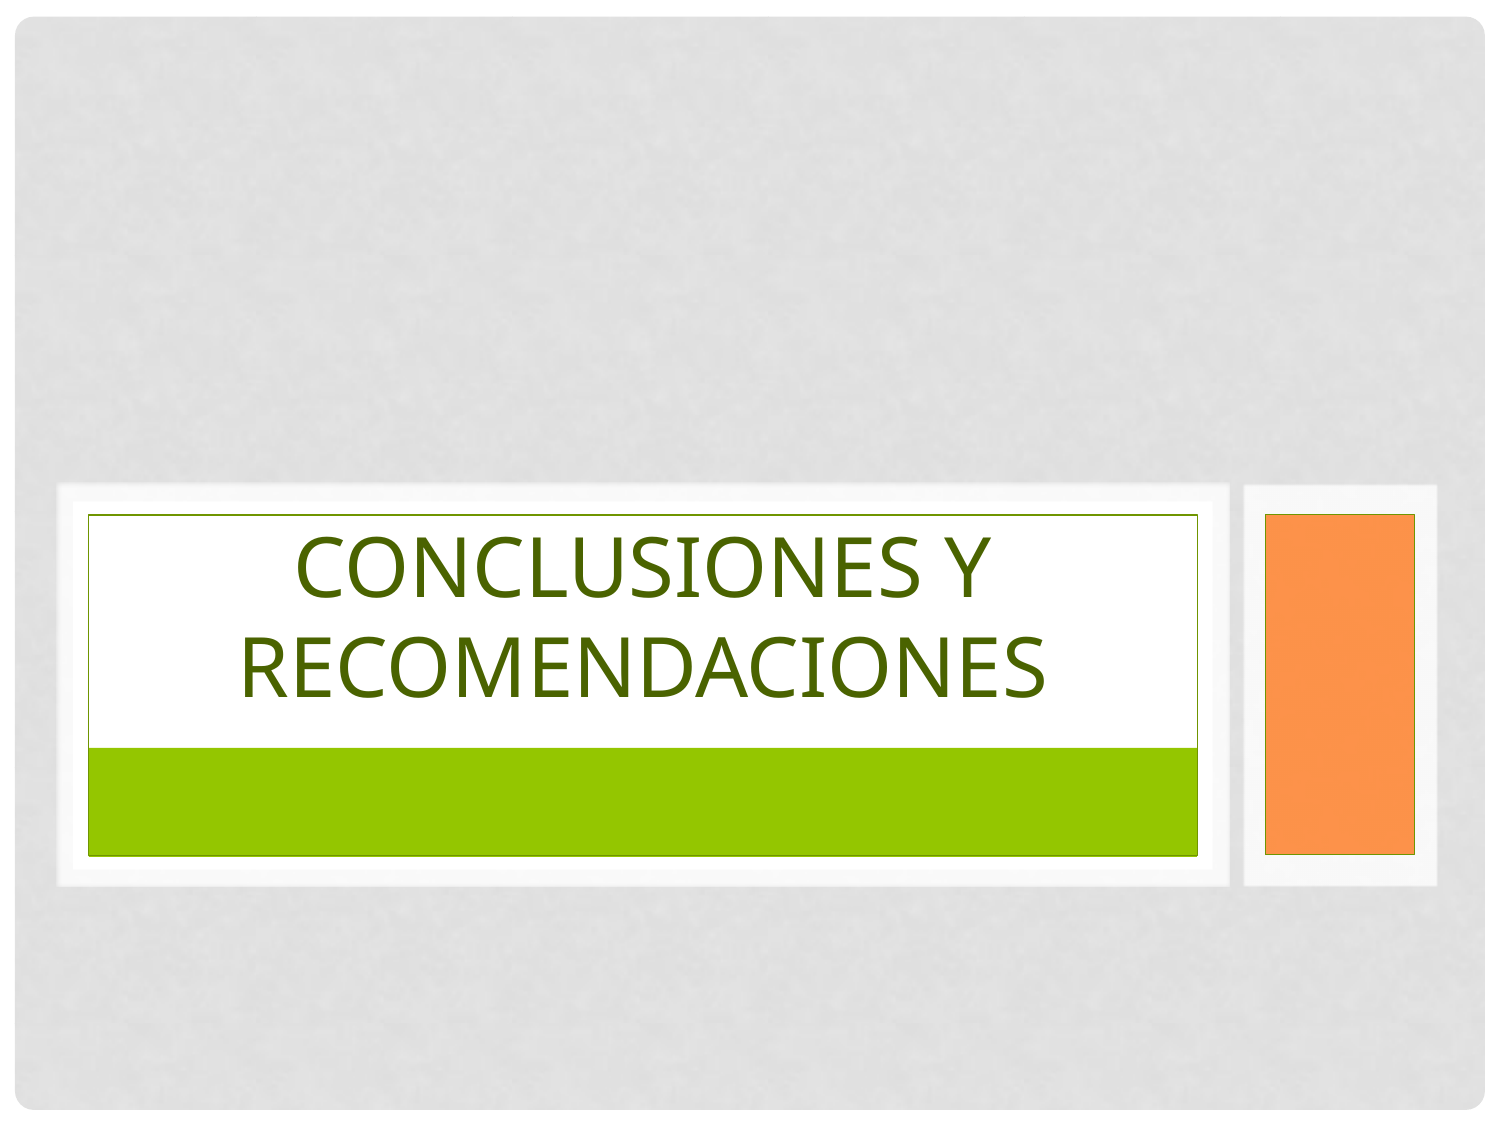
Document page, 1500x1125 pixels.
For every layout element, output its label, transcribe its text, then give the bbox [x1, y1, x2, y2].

title Conclusiones y recomendaciones [99, 529, 1187, 730]
